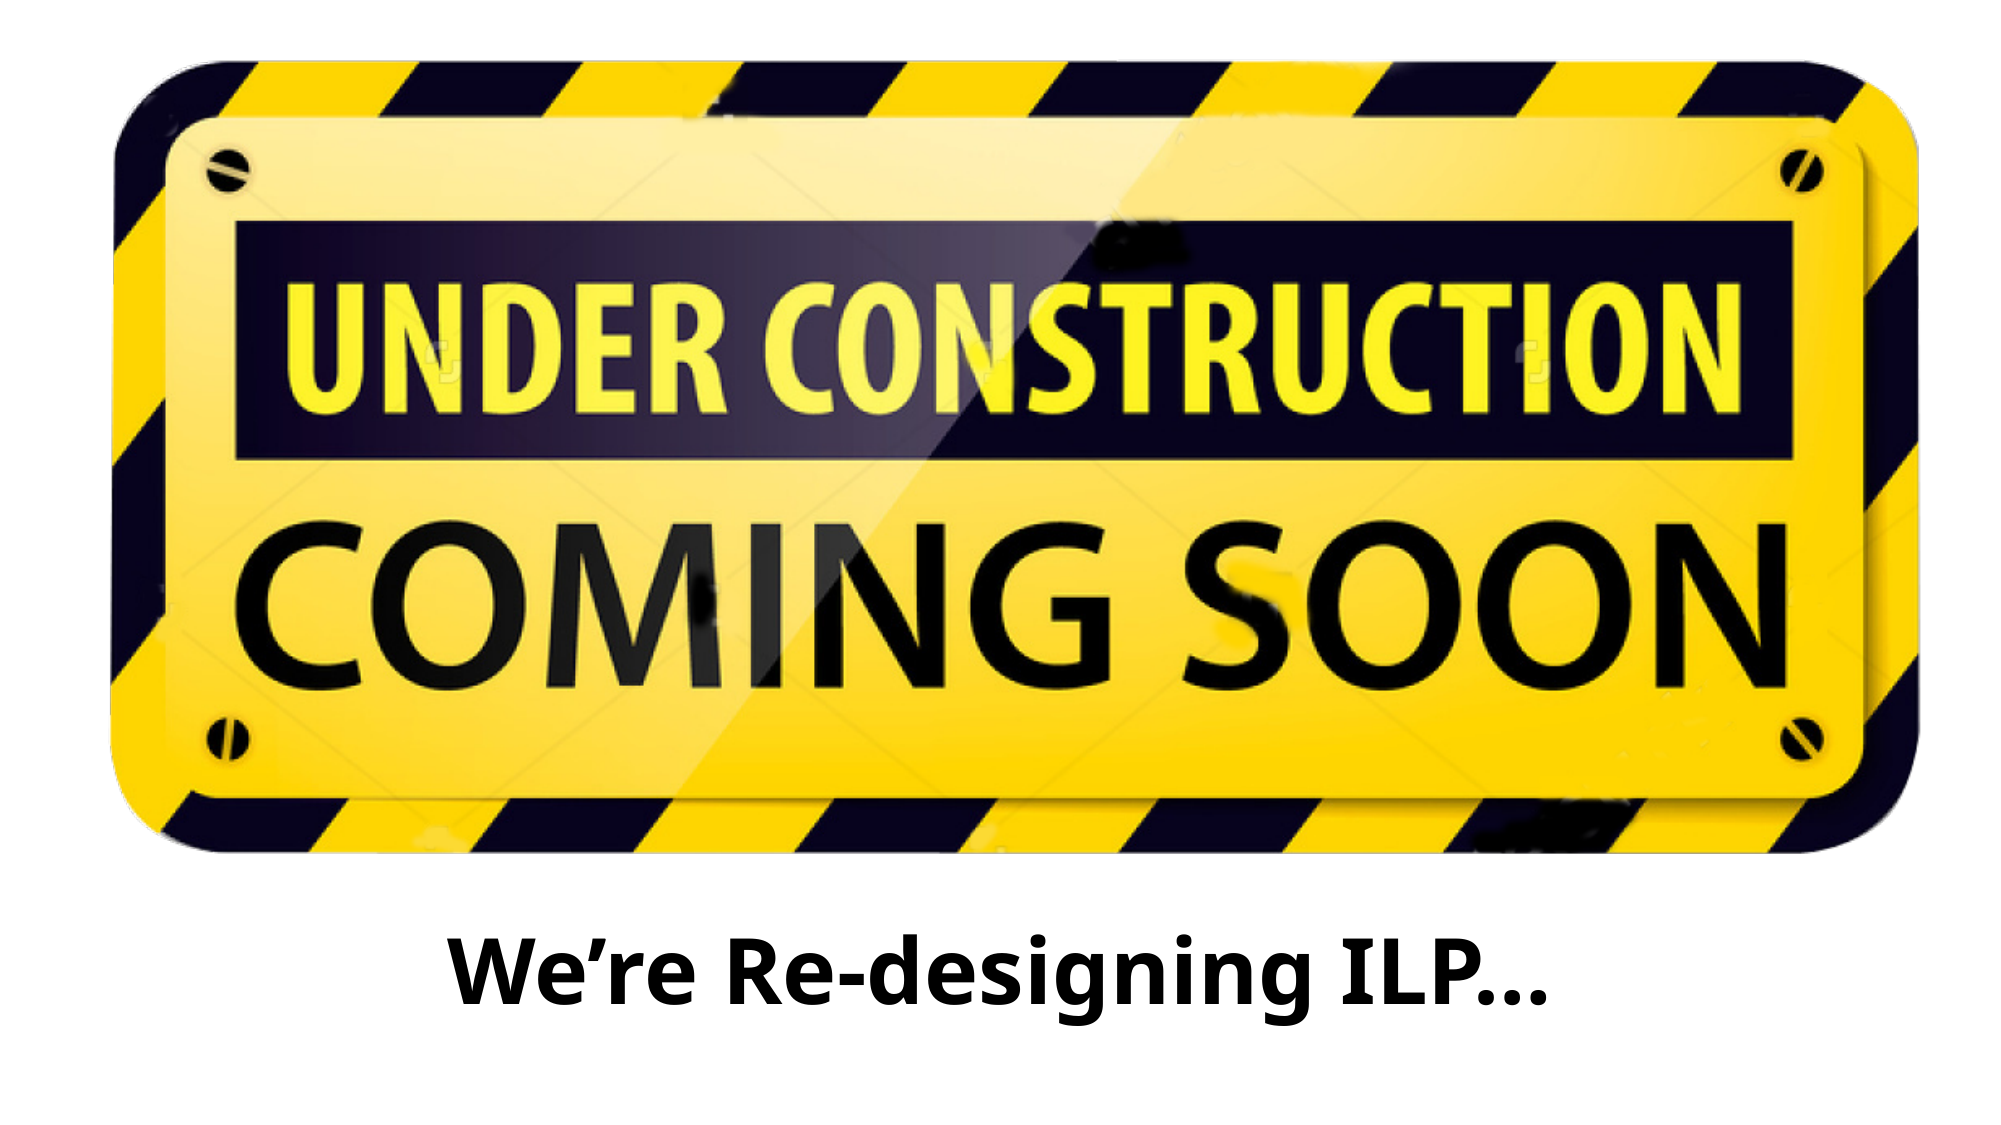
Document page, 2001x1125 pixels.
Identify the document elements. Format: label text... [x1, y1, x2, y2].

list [0, 0, 2000, 886]
title We’re Re-designing ILP… [137, 907, 1863, 1043]
